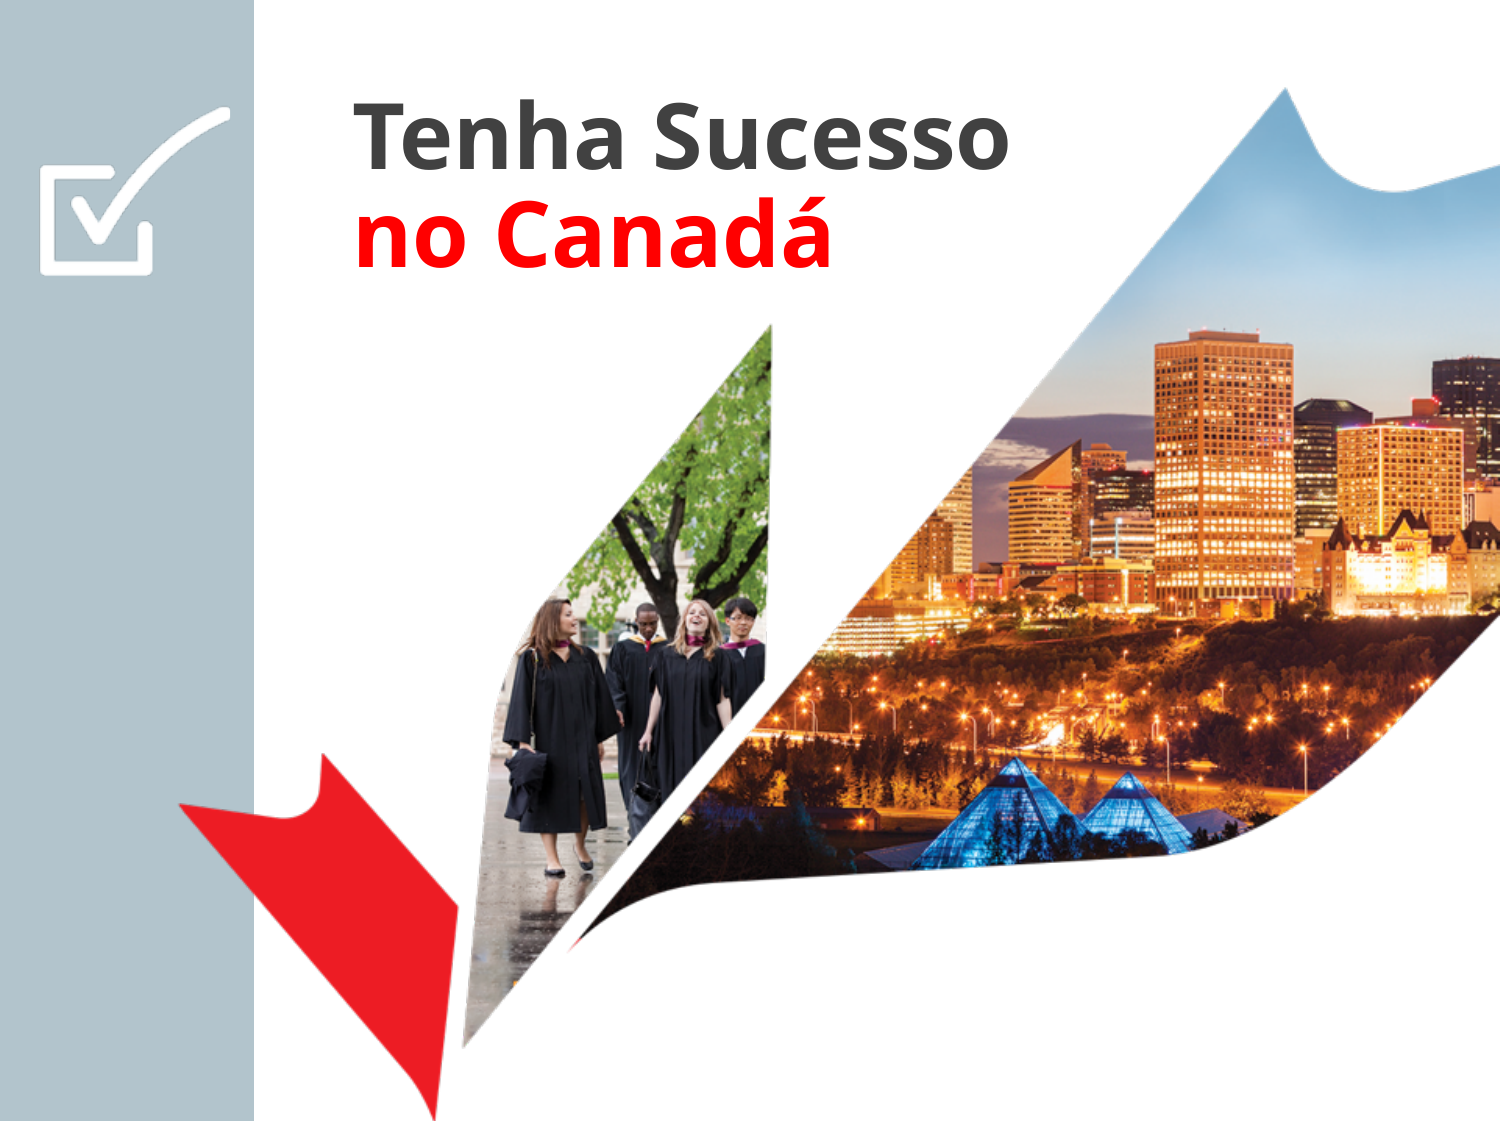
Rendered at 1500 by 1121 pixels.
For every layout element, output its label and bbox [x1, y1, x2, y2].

picture [17, 60, 1500, 1121]
text_box [0, 0, 254, 1121]
